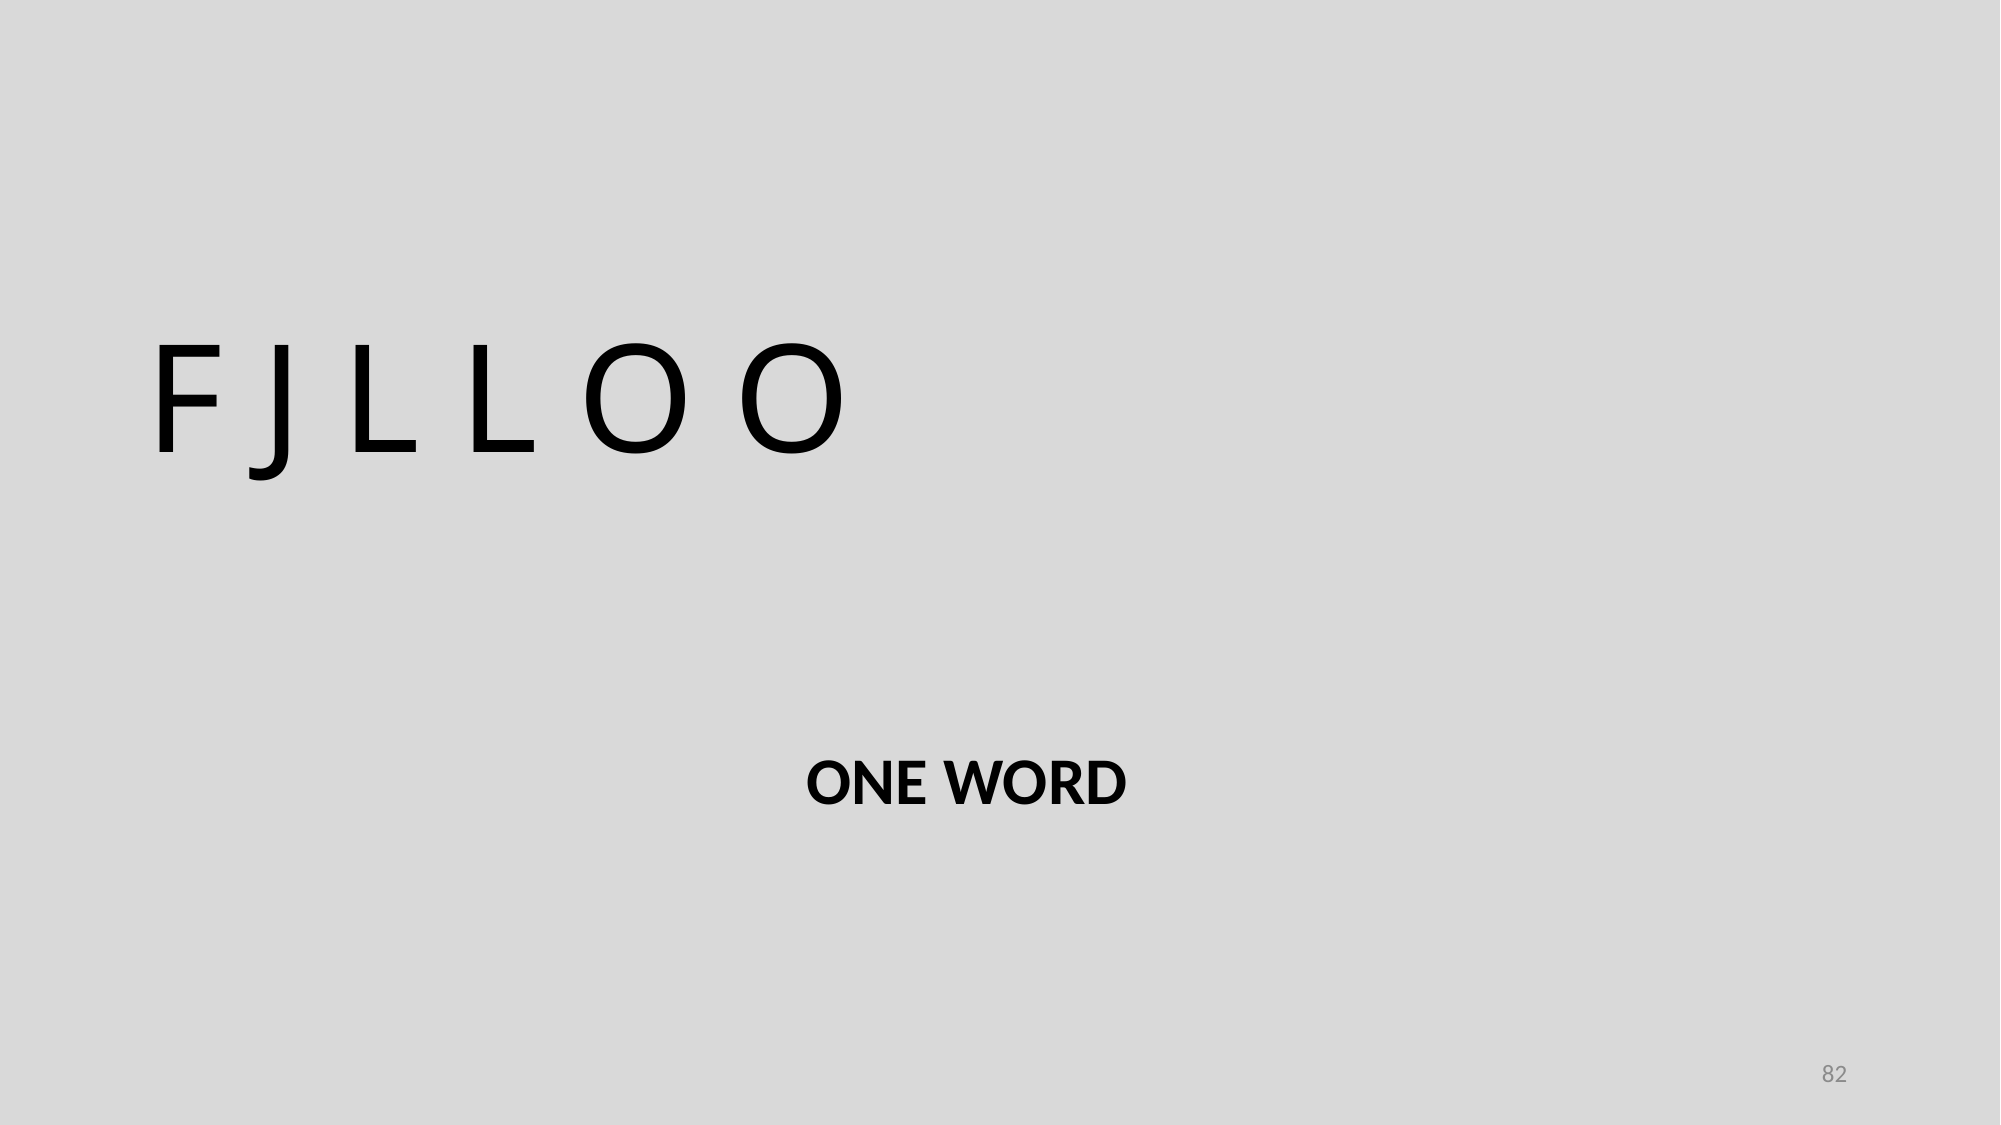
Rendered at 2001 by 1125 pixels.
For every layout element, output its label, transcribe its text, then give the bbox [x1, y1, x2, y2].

text_box F J L L O O [130, 295, 1892, 491]
text_box ONE WORD [791, 730, 1320, 826]
slide_number 82 [1412, 1042, 1863, 1103]
